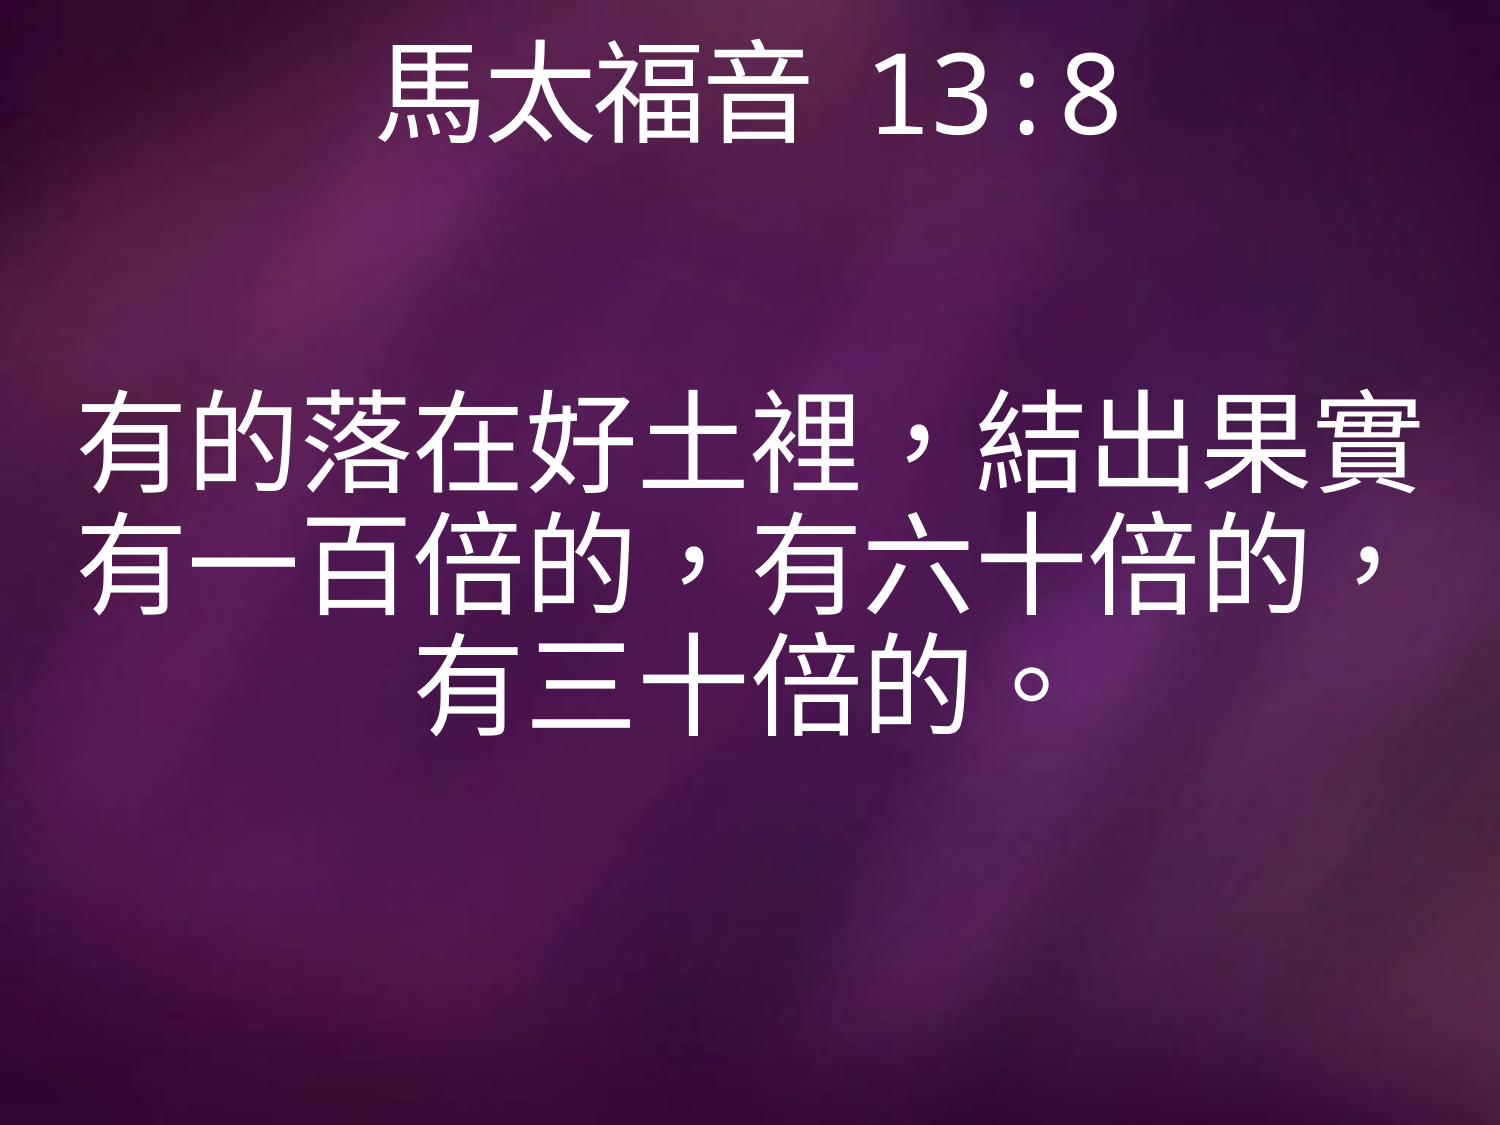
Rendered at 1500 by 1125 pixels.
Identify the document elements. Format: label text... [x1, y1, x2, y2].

title 馬太福音 13:8 [62, 37, 1438, 161]
picture [0, 0, 1500, 1125]
list 有的落在好土裡，結出果實有一百倍的，有六十倍的，有三十倍的。 [62, 387, 1438, 756]
